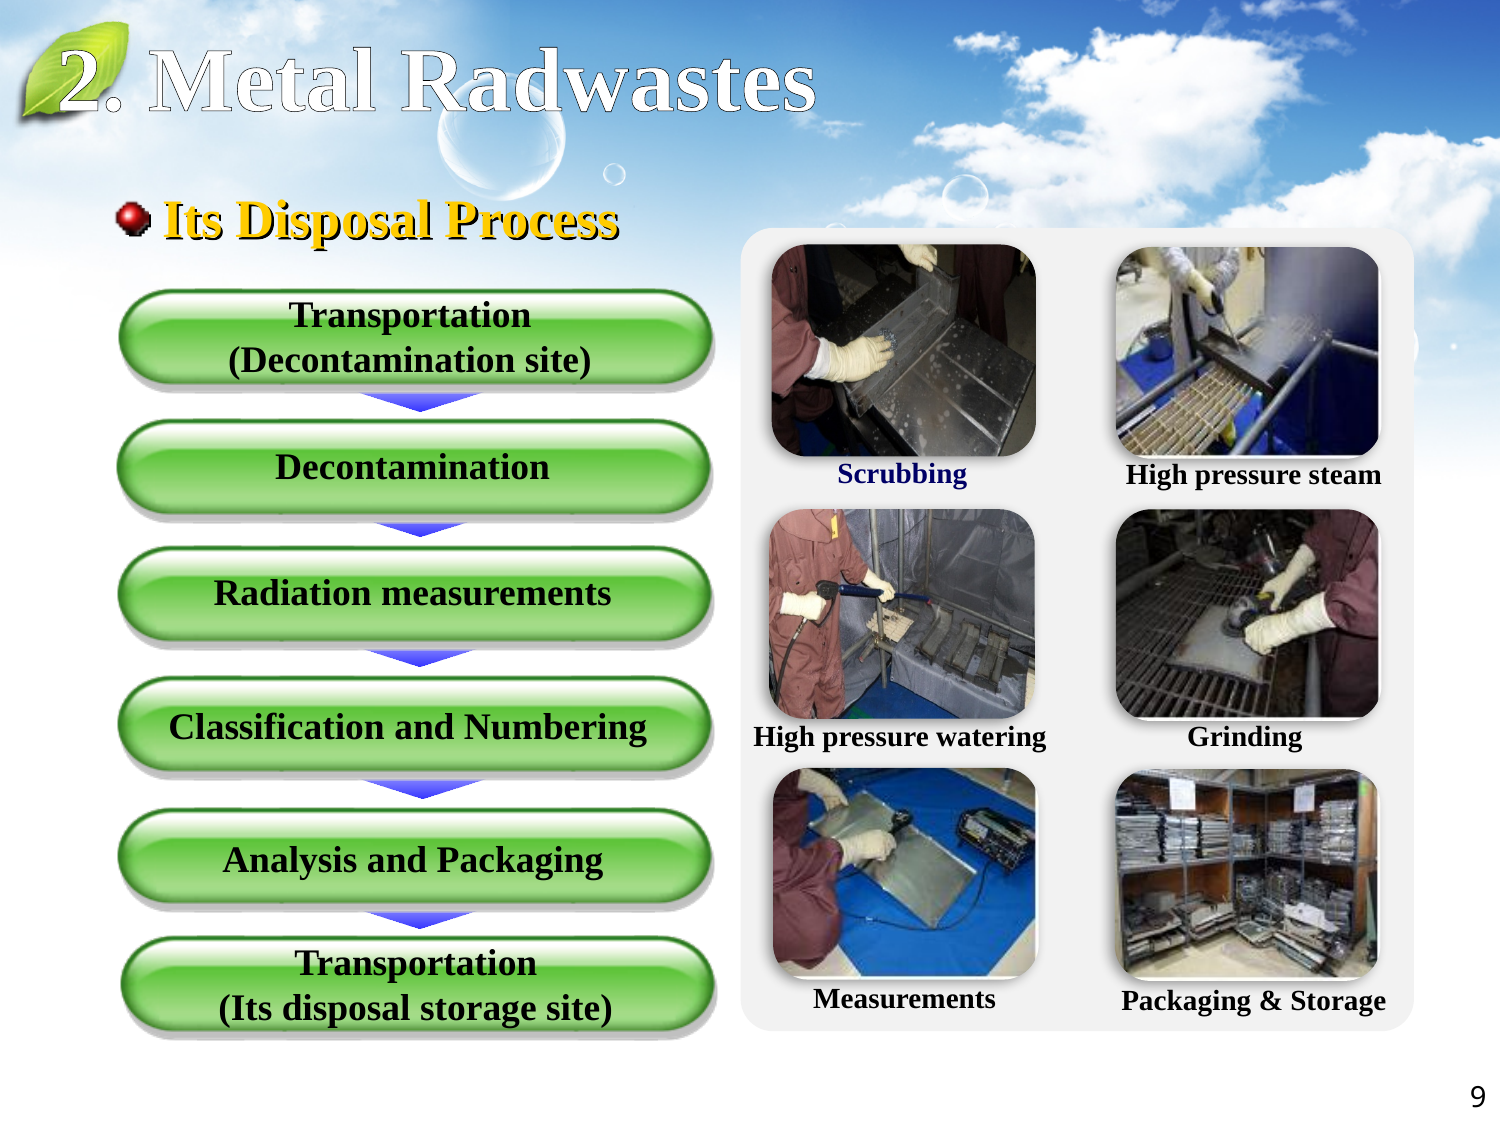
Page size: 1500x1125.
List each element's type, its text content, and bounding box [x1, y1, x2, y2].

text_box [109, 280, 727, 1047]
text_box [740, 227, 1414, 1032]
text_box Packaging & Storage [1101, 974, 1407, 1024]
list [1115, 509, 1382, 722]
slide_number 9 [1422, 1070, 1500, 1125]
text_box 2. Metal Radwastes [41, 11, 868, 137]
text_box High pressure watering [736, 709, 1065, 760]
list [1115, 246, 1382, 459]
text_box High pressure steam [1101, 447, 1407, 498]
text_box Grinding [1116, 729, 1374, 760]
text_box Measurements [776, 988, 1034, 1022]
picture [0, 0, 1500, 1125]
text_box Its Disposal Process [96, 175, 715, 256]
text_box Scrubbing [773, 465, 1032, 497]
